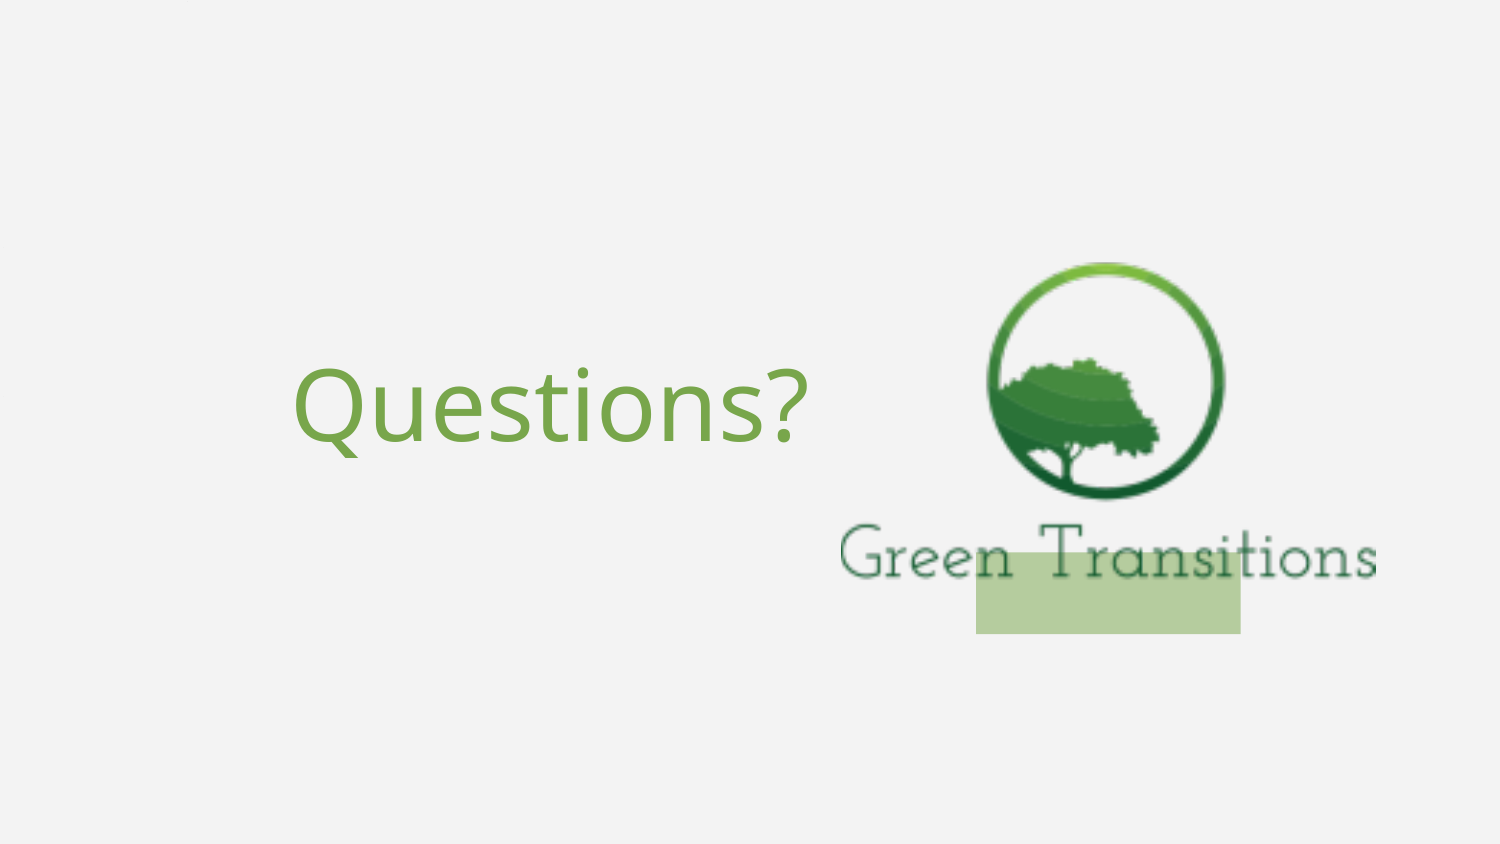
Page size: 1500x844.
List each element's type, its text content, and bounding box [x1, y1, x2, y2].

title Questions? [275, 366, 835, 477]
text_box [976, 591, 1241, 635]
picture [840, 260, 1376, 583]
